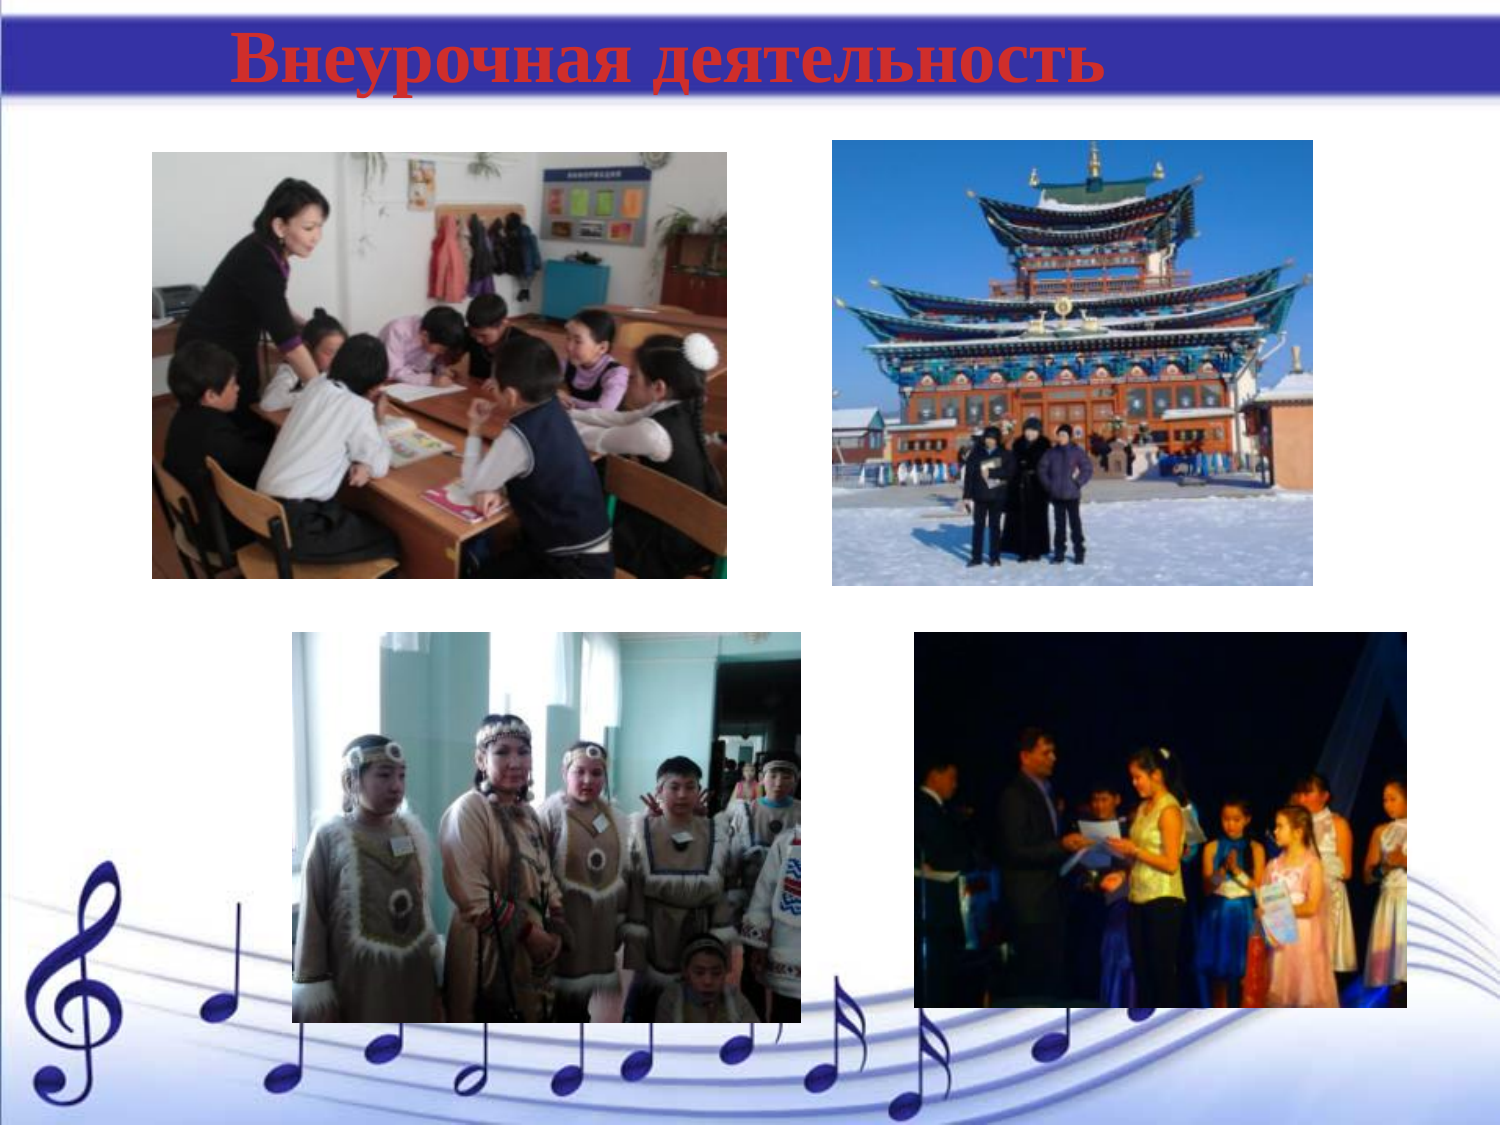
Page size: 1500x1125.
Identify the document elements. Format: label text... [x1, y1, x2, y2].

text_box Внеурочная деятельность [215, 0, 1122, 105]
picture [0, 0, 1500, 1125]
